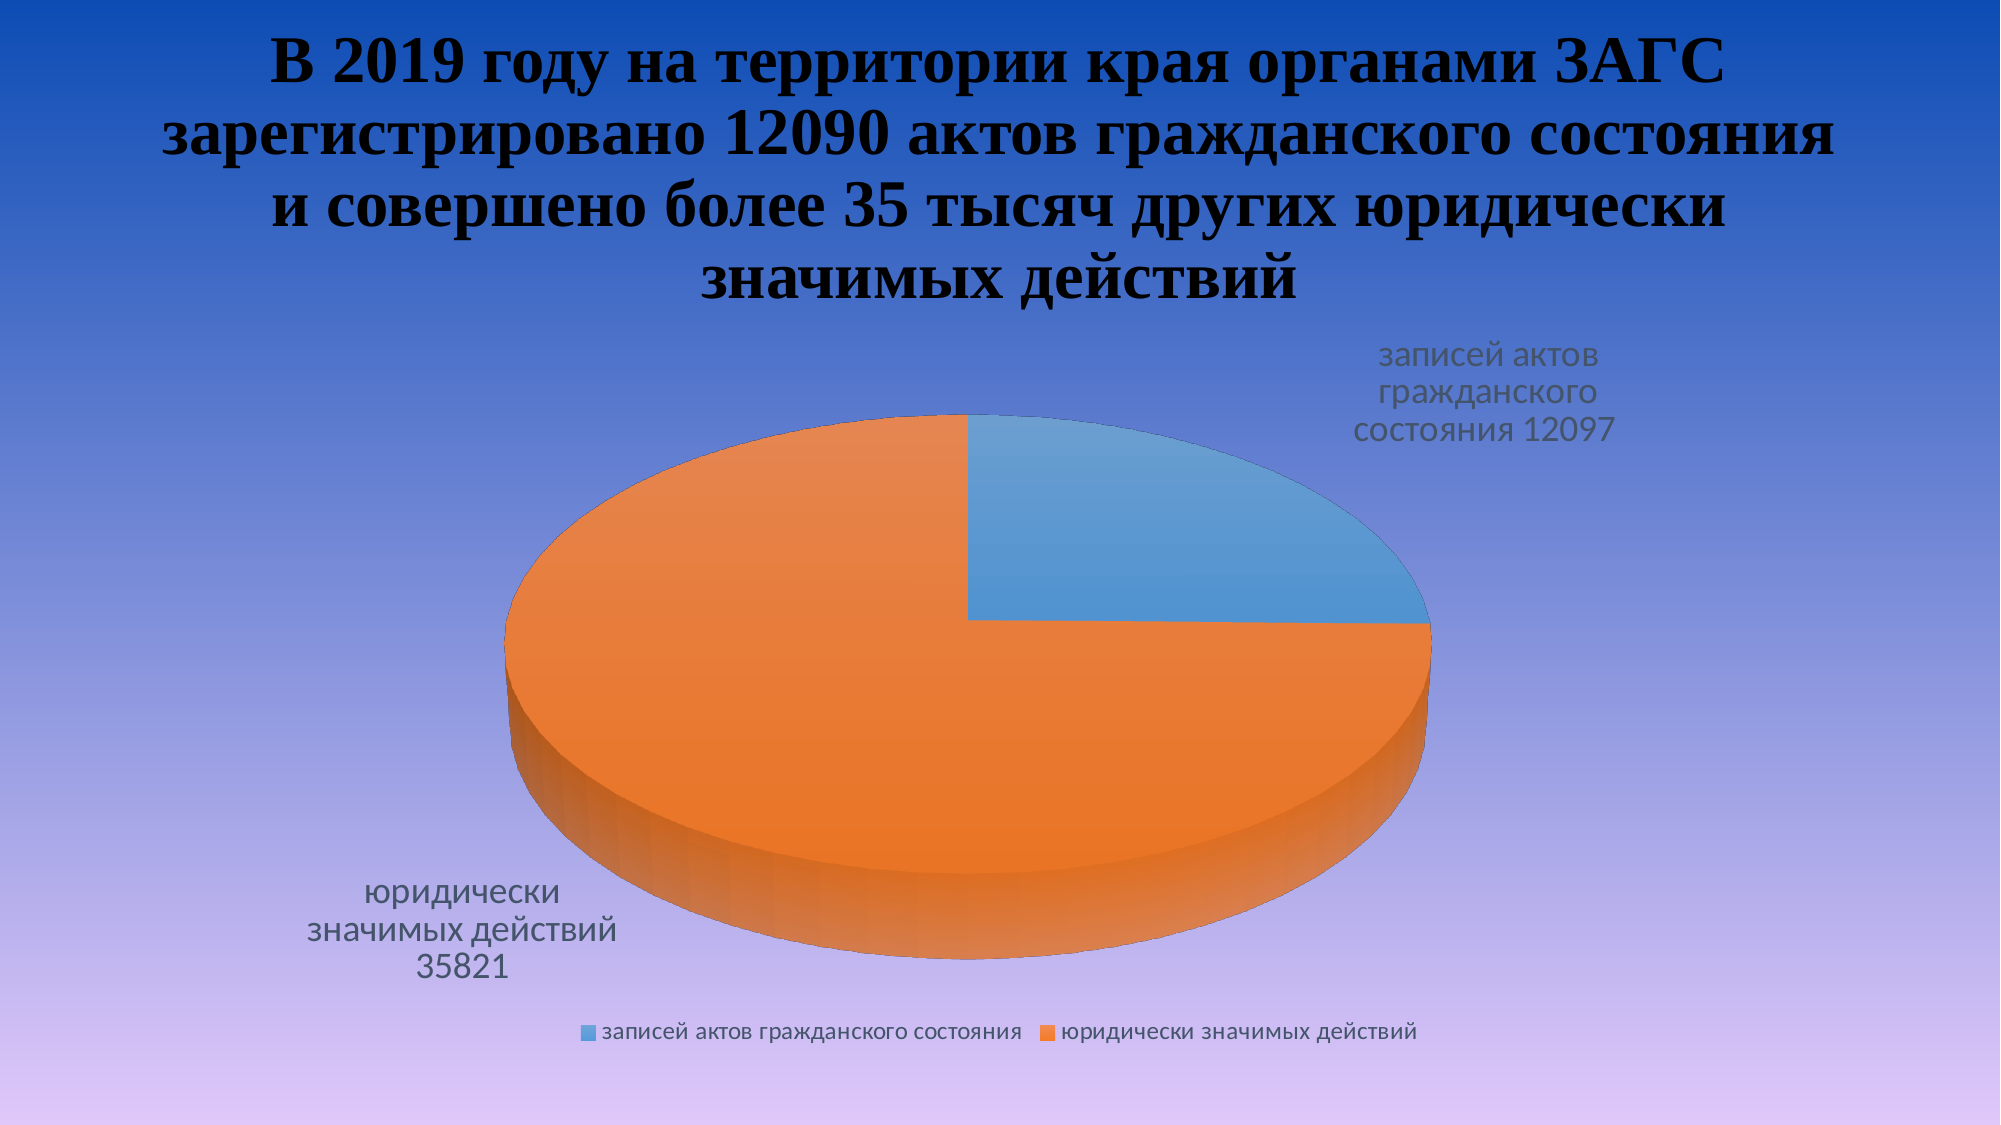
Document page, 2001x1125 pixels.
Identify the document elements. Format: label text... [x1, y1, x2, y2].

title В 2019 году на территории края органами ЗАГС зарегистрировано 12090 актов гражданского состояния и совершено более 35 тысяч других юридически значимых действий [137, 59, 1863, 278]
chart [137, 330, 1863, 1052]
